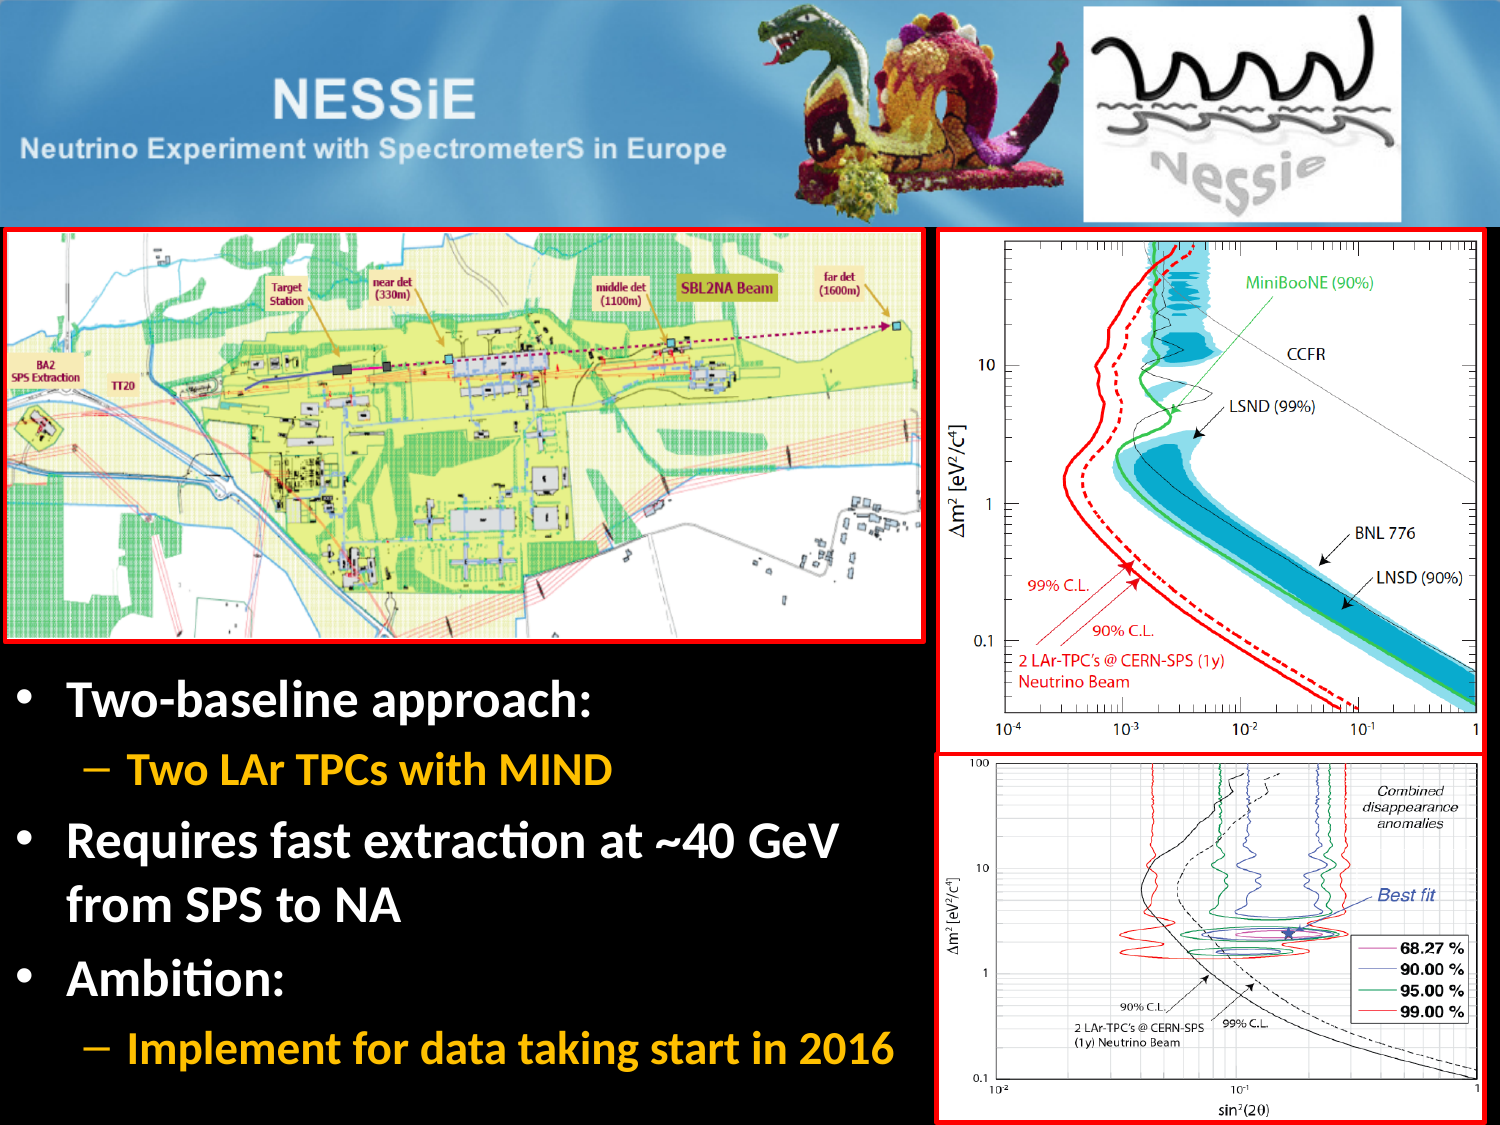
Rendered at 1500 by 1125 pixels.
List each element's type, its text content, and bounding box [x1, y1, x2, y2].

picture [938, 231, 1483, 1121]
picture [6, 231, 922, 640]
picture [0, 0, 1500, 228]
list Two-baseline approach: Two LAr TPCs with MIND Requires fast extraction at ~40 GeV from SPS to NA Ambition: Implement for data taking start in 2016 [0, 656, 928, 1125]
